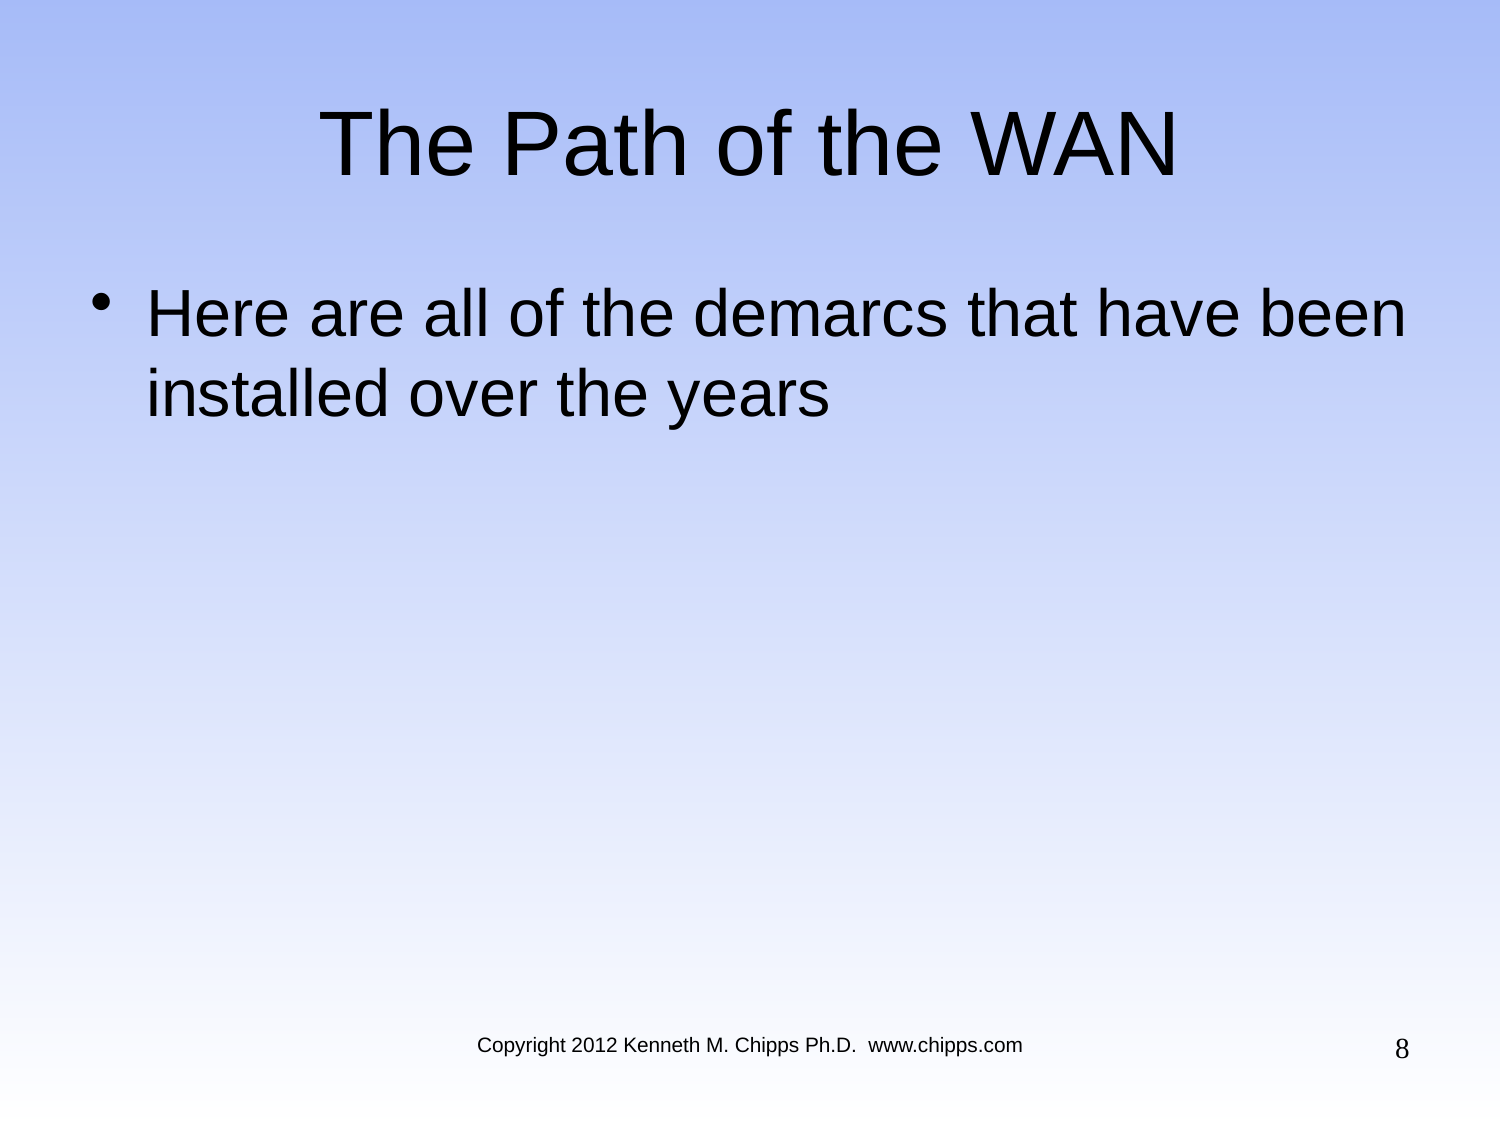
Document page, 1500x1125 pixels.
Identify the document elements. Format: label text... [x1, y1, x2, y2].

footer Copyright 2012 Kenneth M. Chipps Ph.D. www.chipps.com [449, 1024, 1051, 1103]
title The Path of the WAN [74, 44, 1426, 233]
list Here are all of the demarcs that have been installed over the years [74, 262, 1426, 1006]
slide_number 8 [1074, 1021, 1426, 1101]
